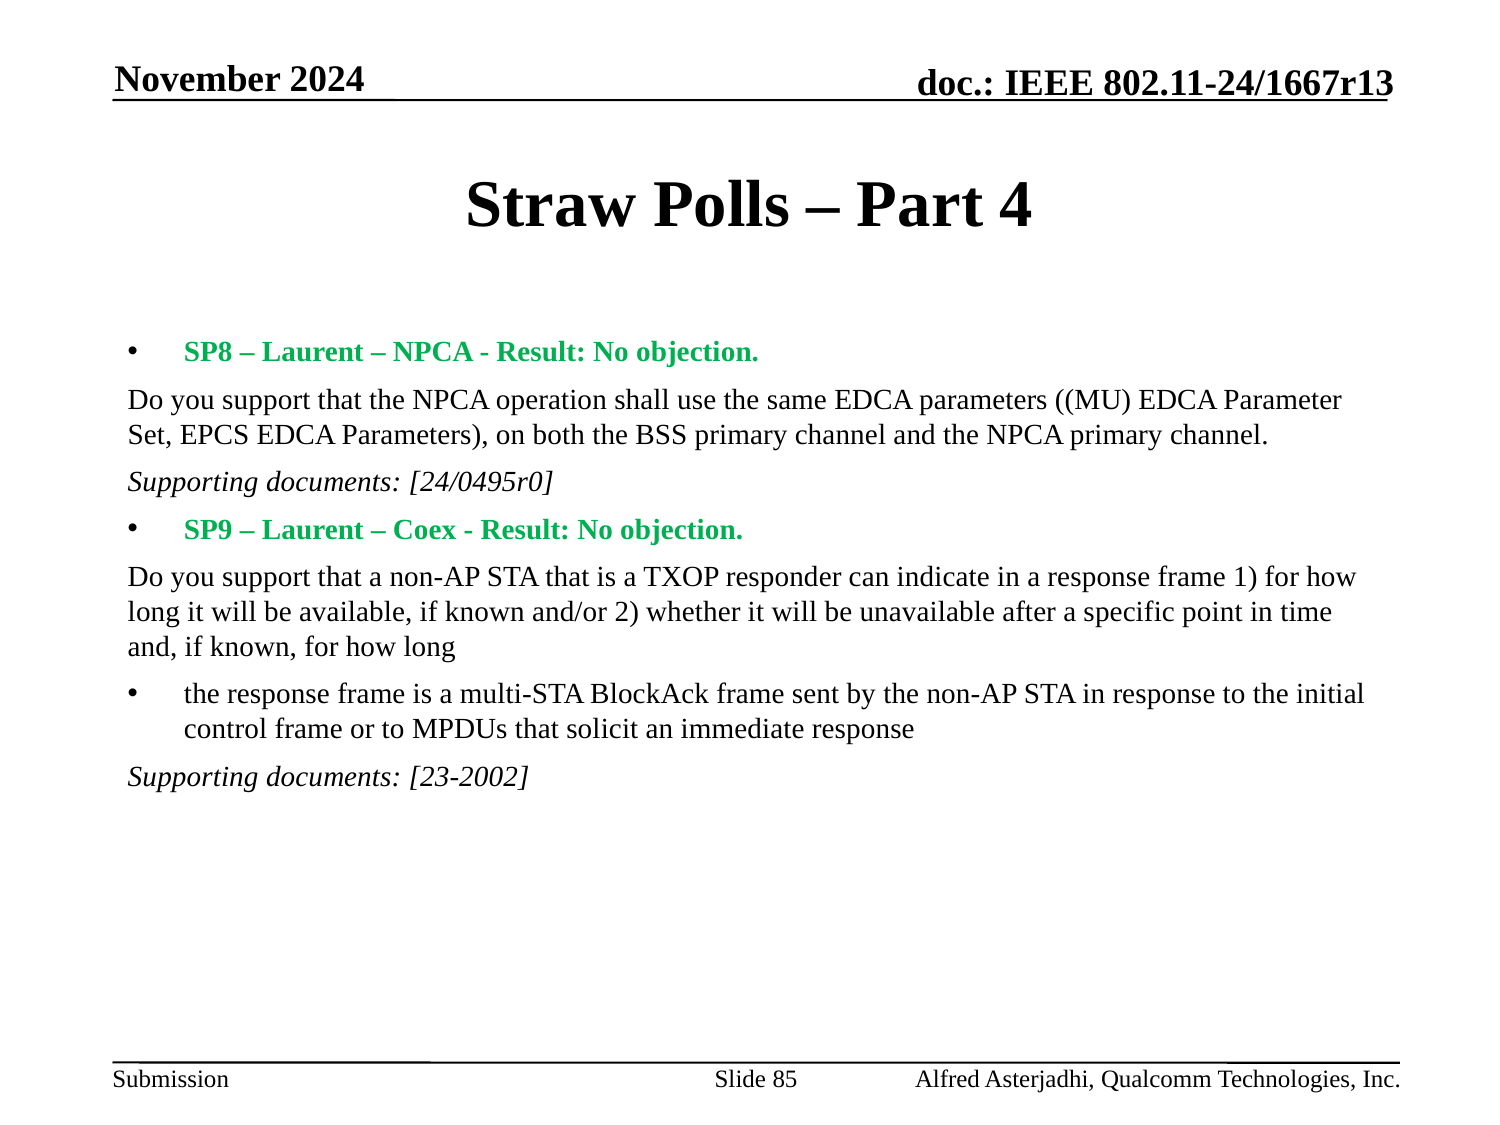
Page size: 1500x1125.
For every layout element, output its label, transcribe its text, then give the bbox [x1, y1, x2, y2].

list SP8 – Laurent – NPCA - Result: No objection. Do you support that the NPCA operation shall use the same EDCA parameters ((MU) EDCA Parameter Set, EPCS EDCA Parameters), on both the BSS primary channel and the NPCA primary channel. Supporting documents: [24/0495r0] SP9 – Laurent – Coex - Result: No objection. Do you support that a non-AP STA that is a TXOP responder can indicate in a response frame 1) for how long it will be available, if known and/or 2) whether it will be unavailable after a specific point in time and, if known, for how long the response frame is a multi-STA BlockAck frame sent by the non-AP STA in response to the initial control frame or to MPDUs that solicit an immediate response Supporting documents: [23-2002] [112, 324, 1388, 1063]
footer Alfred Asterjadhi, Qualcomm Technologies, Inc. [878, 1061, 1402, 1093]
title Straw Polls – Part 4 [112, 112, 1388, 288]
slide_number Slide 85 [712, 1061, 800, 1123]
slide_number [114, 54, 423, 100]
